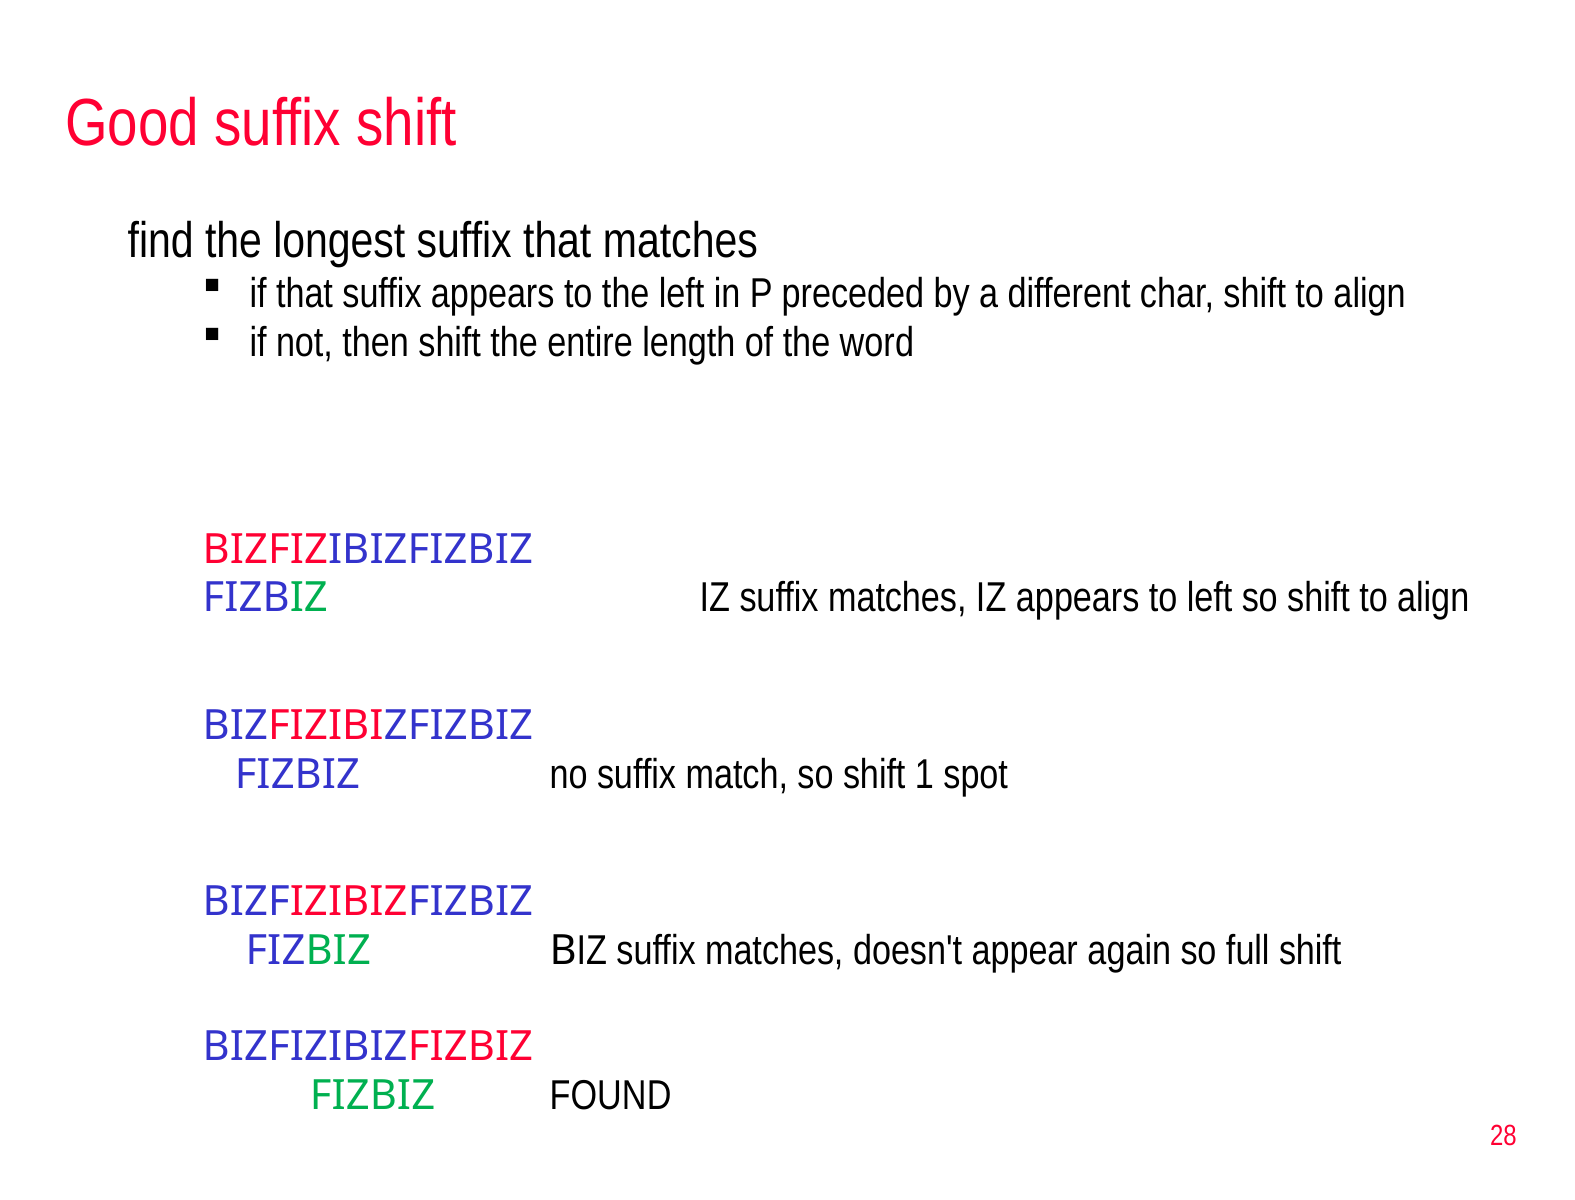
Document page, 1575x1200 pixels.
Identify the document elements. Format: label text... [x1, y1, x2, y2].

list find the longest suffix that matches if that suffix appears to the left in P preceded by a different char, shift to align if not, then shift the entire length of the word BIZFIZIBIZFIZBIZ FIZBIZ IZ suffix matches, IZ appears to left so shift to align BIZFIZIBIZFIZBIZ FIZBIZ no suffix match, so shift 1 spot BIZFIZIBIZFIZBIZ FIZBIZ BIZ suffix matches, doesn't appear again so full shift BIZFIZIBIZFIZBIZ FIZBIZ FOUND [112, 200, 1541, 1138]
title Good suffix shift [50, 62, 1538, 175]
slide_number 28 [1203, 1092, 1532, 1174]
